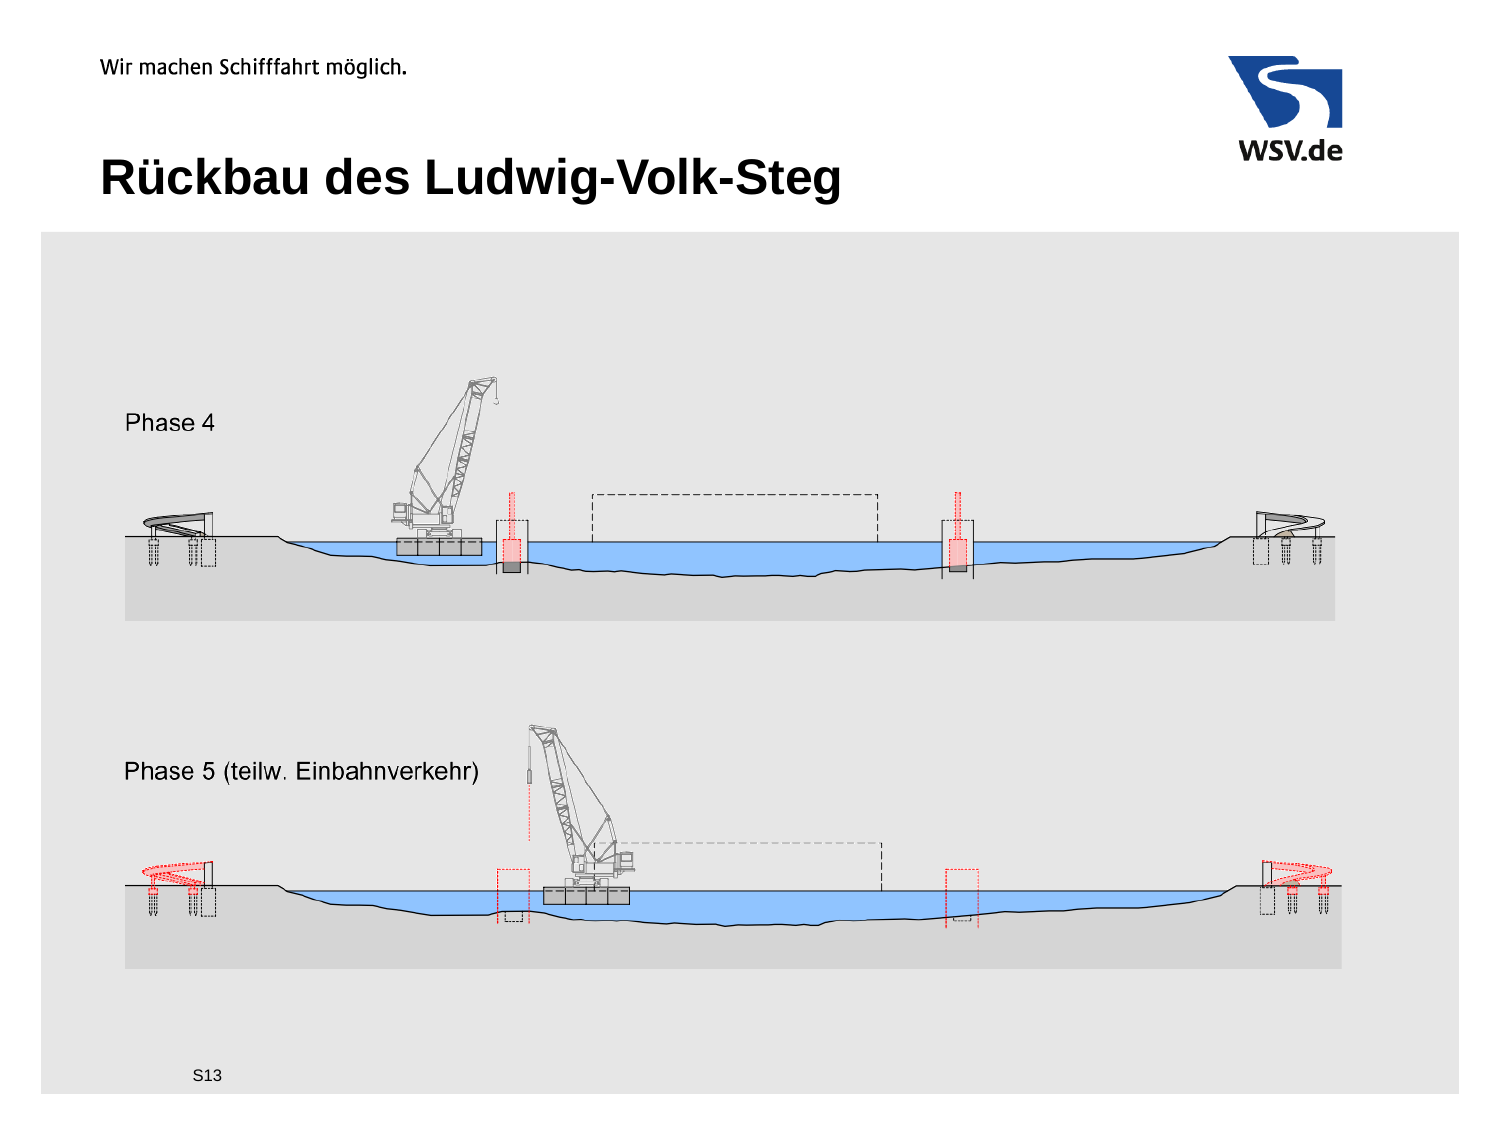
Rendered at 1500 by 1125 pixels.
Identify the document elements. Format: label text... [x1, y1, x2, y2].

picture [124, 368, 1336, 621]
slide_number S13 [192, 1064, 285, 1094]
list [124, 718, 1342, 969]
title Rückbau des Ludwig-Volk-Steg [100, 75, 1205, 205]
picture [1228, 56, 1343, 161]
picture [100, 58, 406, 75]
